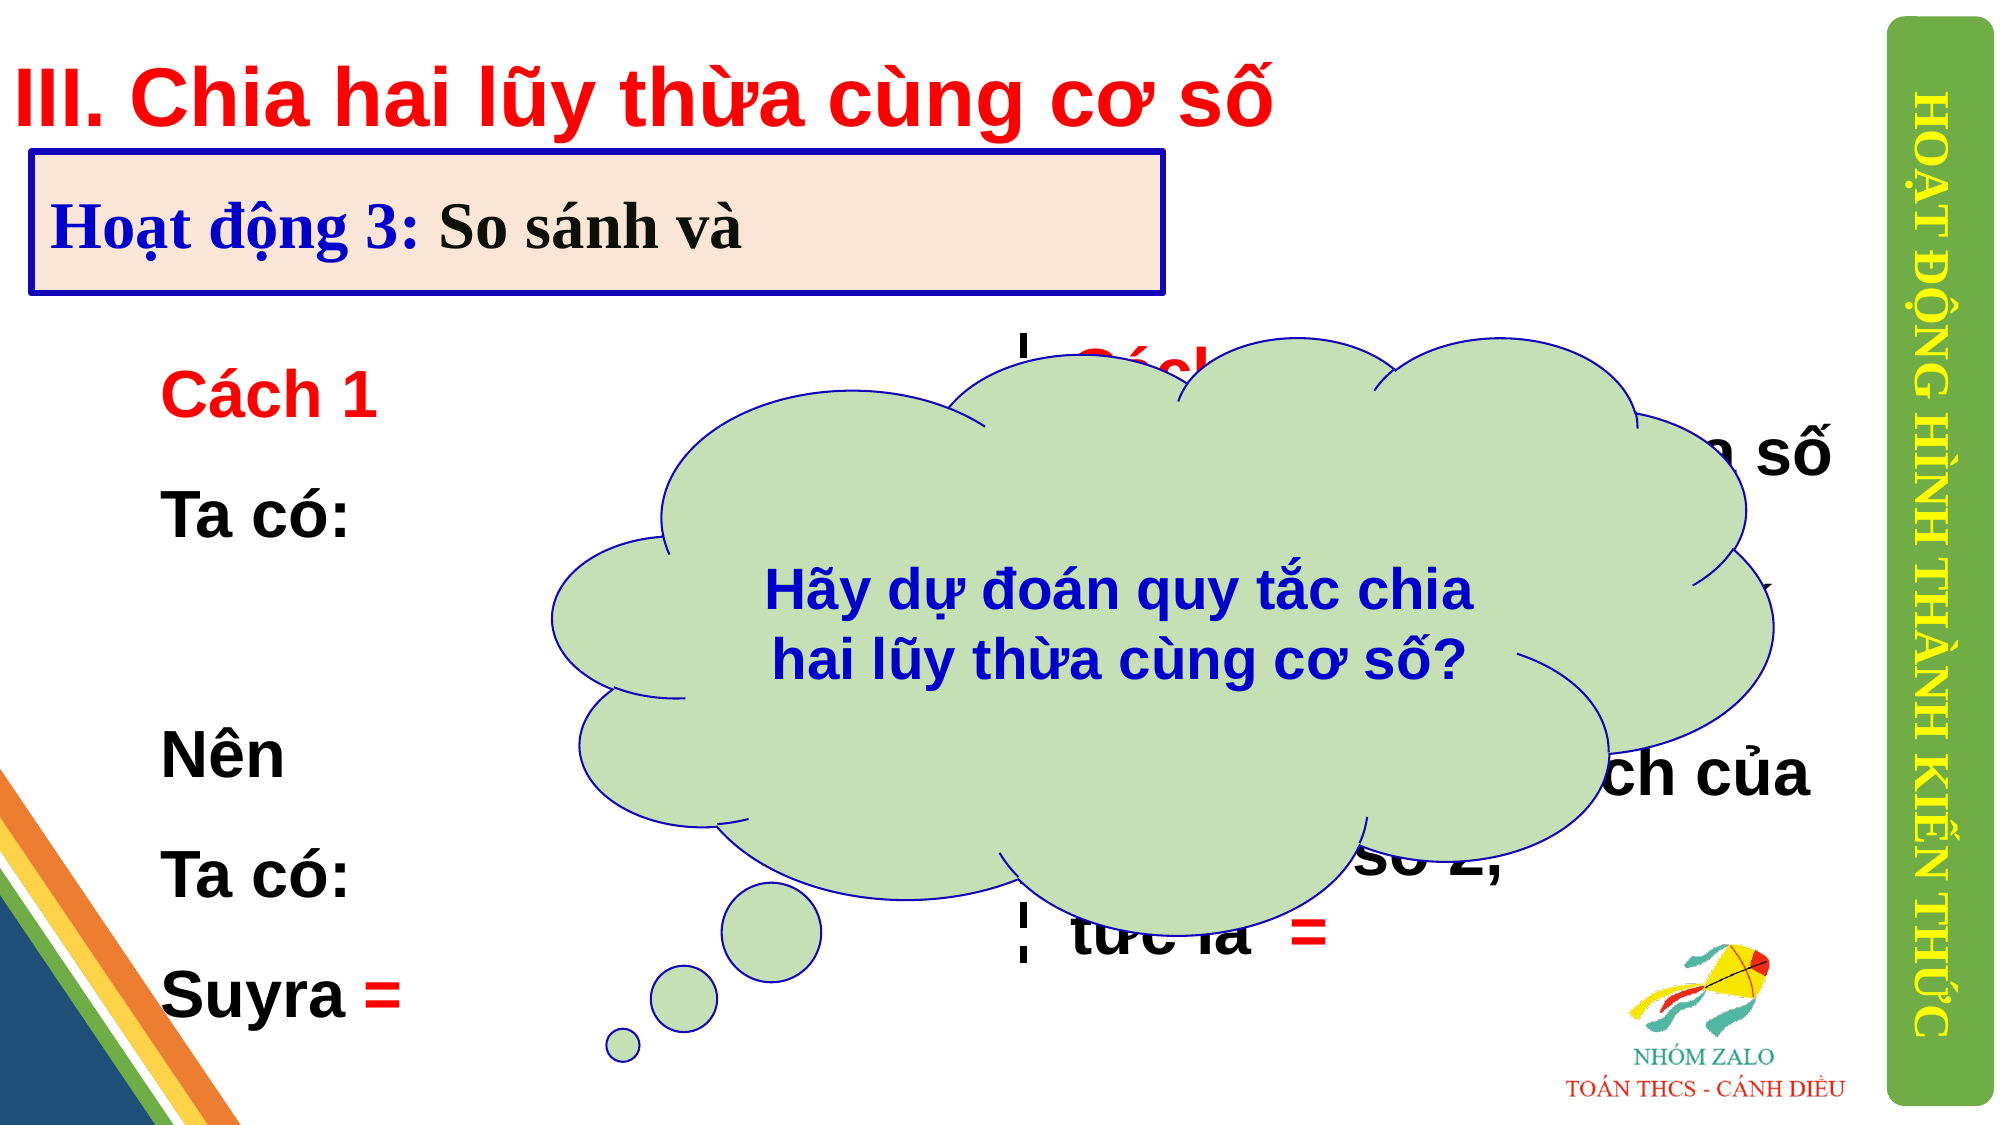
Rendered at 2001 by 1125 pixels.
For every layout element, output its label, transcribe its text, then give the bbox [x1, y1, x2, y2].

picture [1543, 892, 1887, 1125]
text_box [1375, 527, 2000, 636]
text_box Hãy dự đoán quy tắc chia hai lũy thừa cùng cơ số? [1024, 337, 1775, 937]
text_box [31, 151, 1163, 294]
text_box III. Chia hai lũy thừa cùng cơ số [0, 35, 1575, 151]
text_box Hãy dự đoán quy tắc chia hai lũy thừa cùng cơ số? [550, 361, 1023, 902]
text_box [0, 790, 342, 1125]
text_box Hãy dự đoán quy tắc chia hai lũy thừa cùng cơ số? [649, 964, 719, 1034]
text_box Hãy dự đoán quy tắc chia hai lũy thừa cùng cơ số? [605, 1027, 641, 1063]
text_box Hãy dự đoán quy tắc chia hai lũy thừa cùng cơ số? [720, 881, 823, 984]
